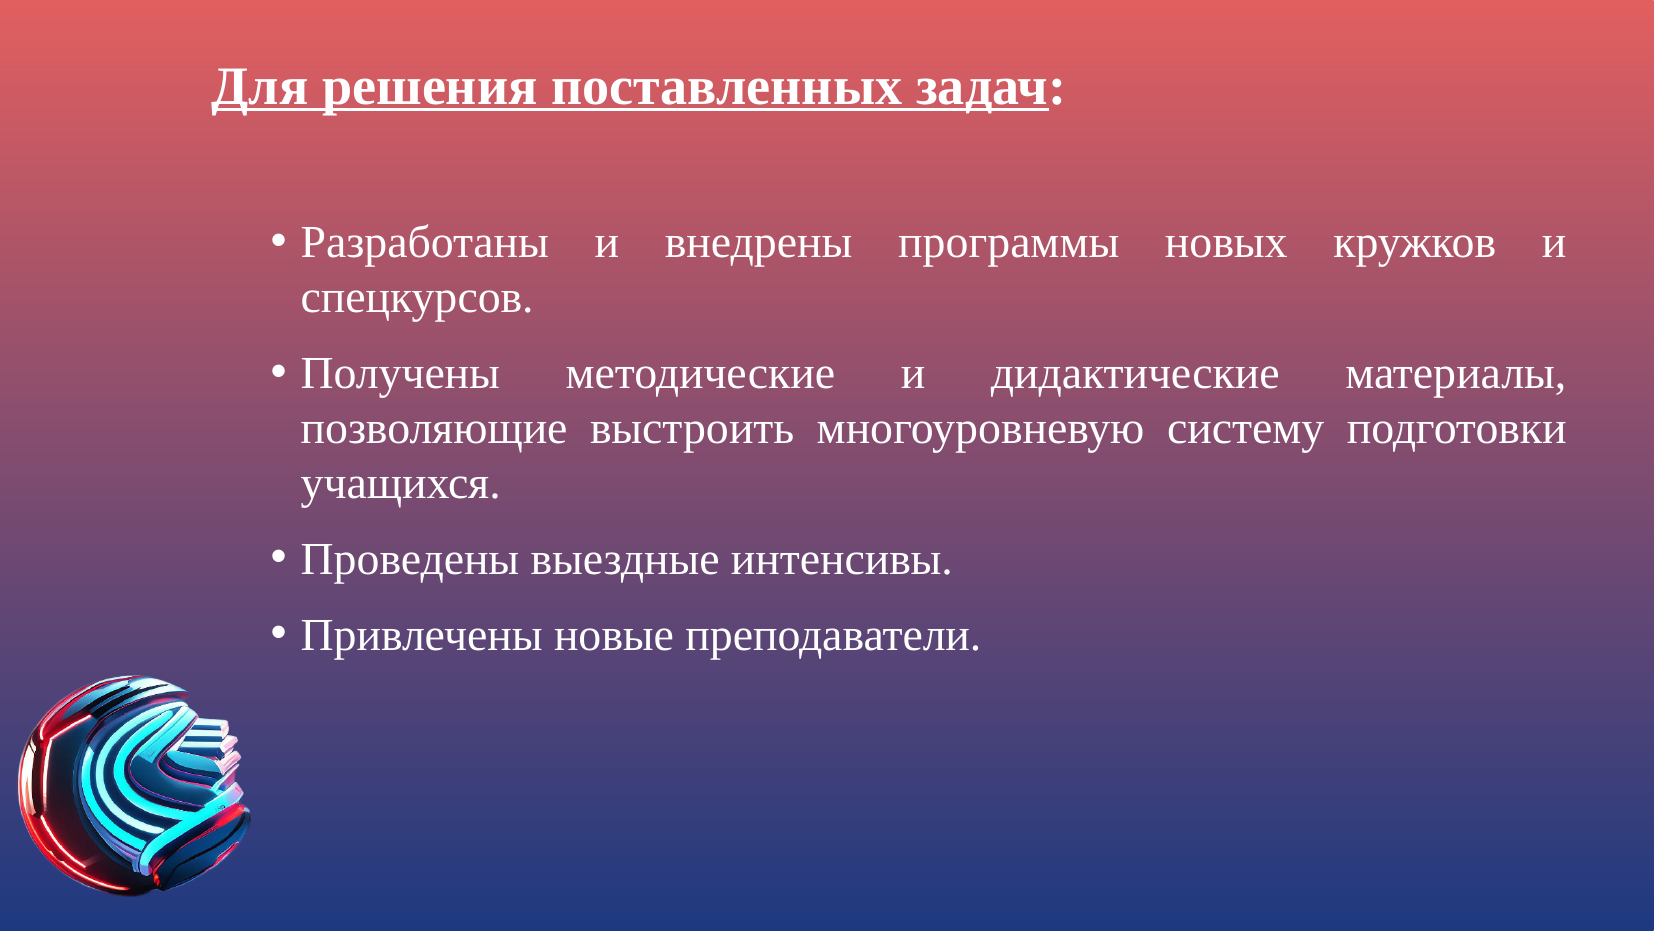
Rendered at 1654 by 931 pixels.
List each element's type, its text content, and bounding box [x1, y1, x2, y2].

picture [12, 670, 257, 898]
subtitle Для решения поставленных задач: Разработаны и внедрены программы новых кружков и спецкурсов. Получены методические и дидактические материалы, позволяющие выстроить многоуровневую систему подготовки учащихся. Проведены выездные интенсивы. Привлечены новые преподаватели. [211, 0, 1568, 710]
